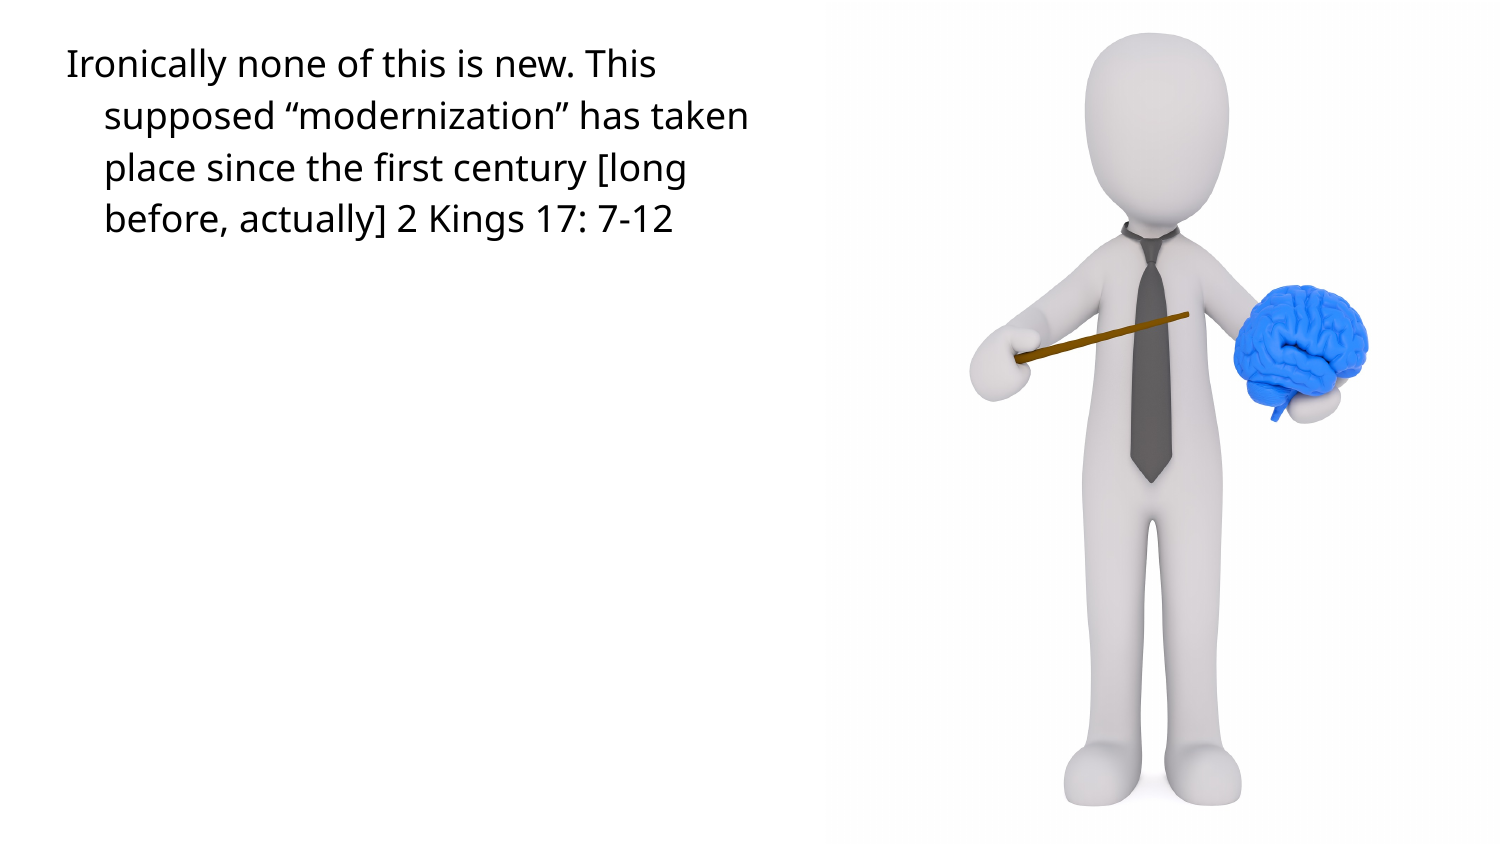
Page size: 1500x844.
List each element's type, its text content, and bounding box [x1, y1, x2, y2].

text_box Ironically none of this is new. This supposed “modernization” has taken place since the first century [long before, actually] 2 Kings 17: 7-12 [13, 18, 812, 844]
text_box [11, 2, 822, 249]
picture [825, 1, 1500, 844]
